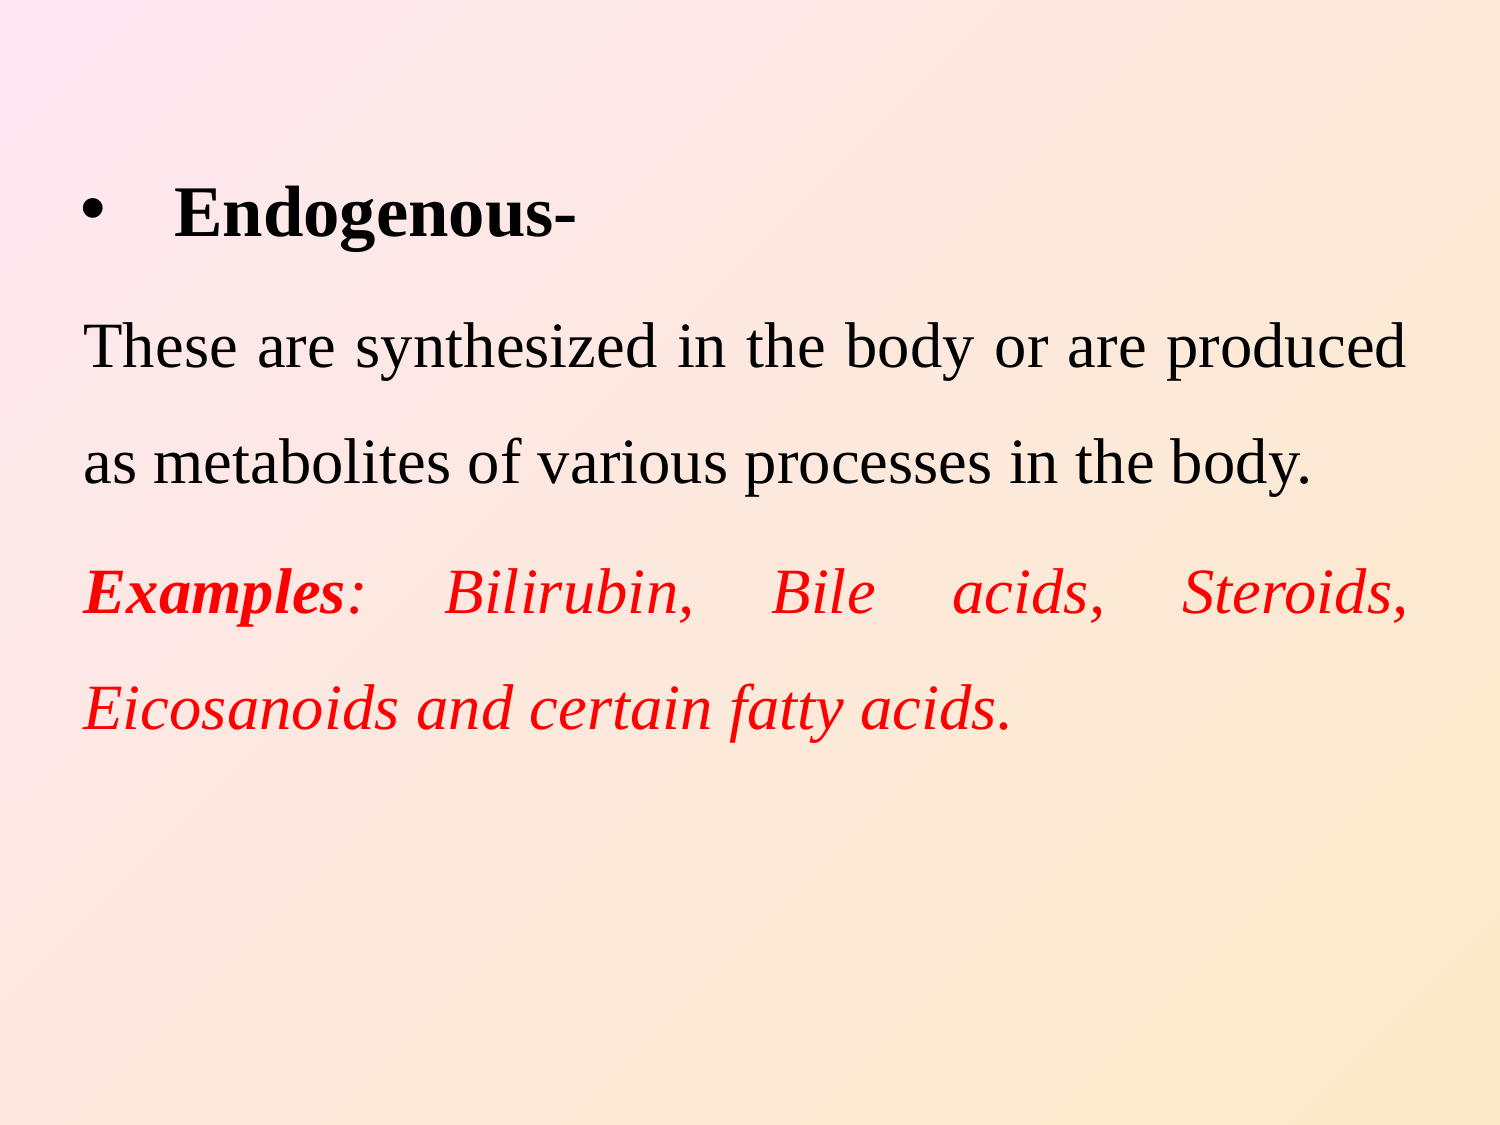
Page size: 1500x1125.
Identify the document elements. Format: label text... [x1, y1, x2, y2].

list Endogenous- These are synthesized in the body or are produced as metabolites of various processes in the body. Examples: Bilirubin, Bile acids, Steroids, Eicosanoids and certain fatty acids. [62, 112, 1425, 855]
